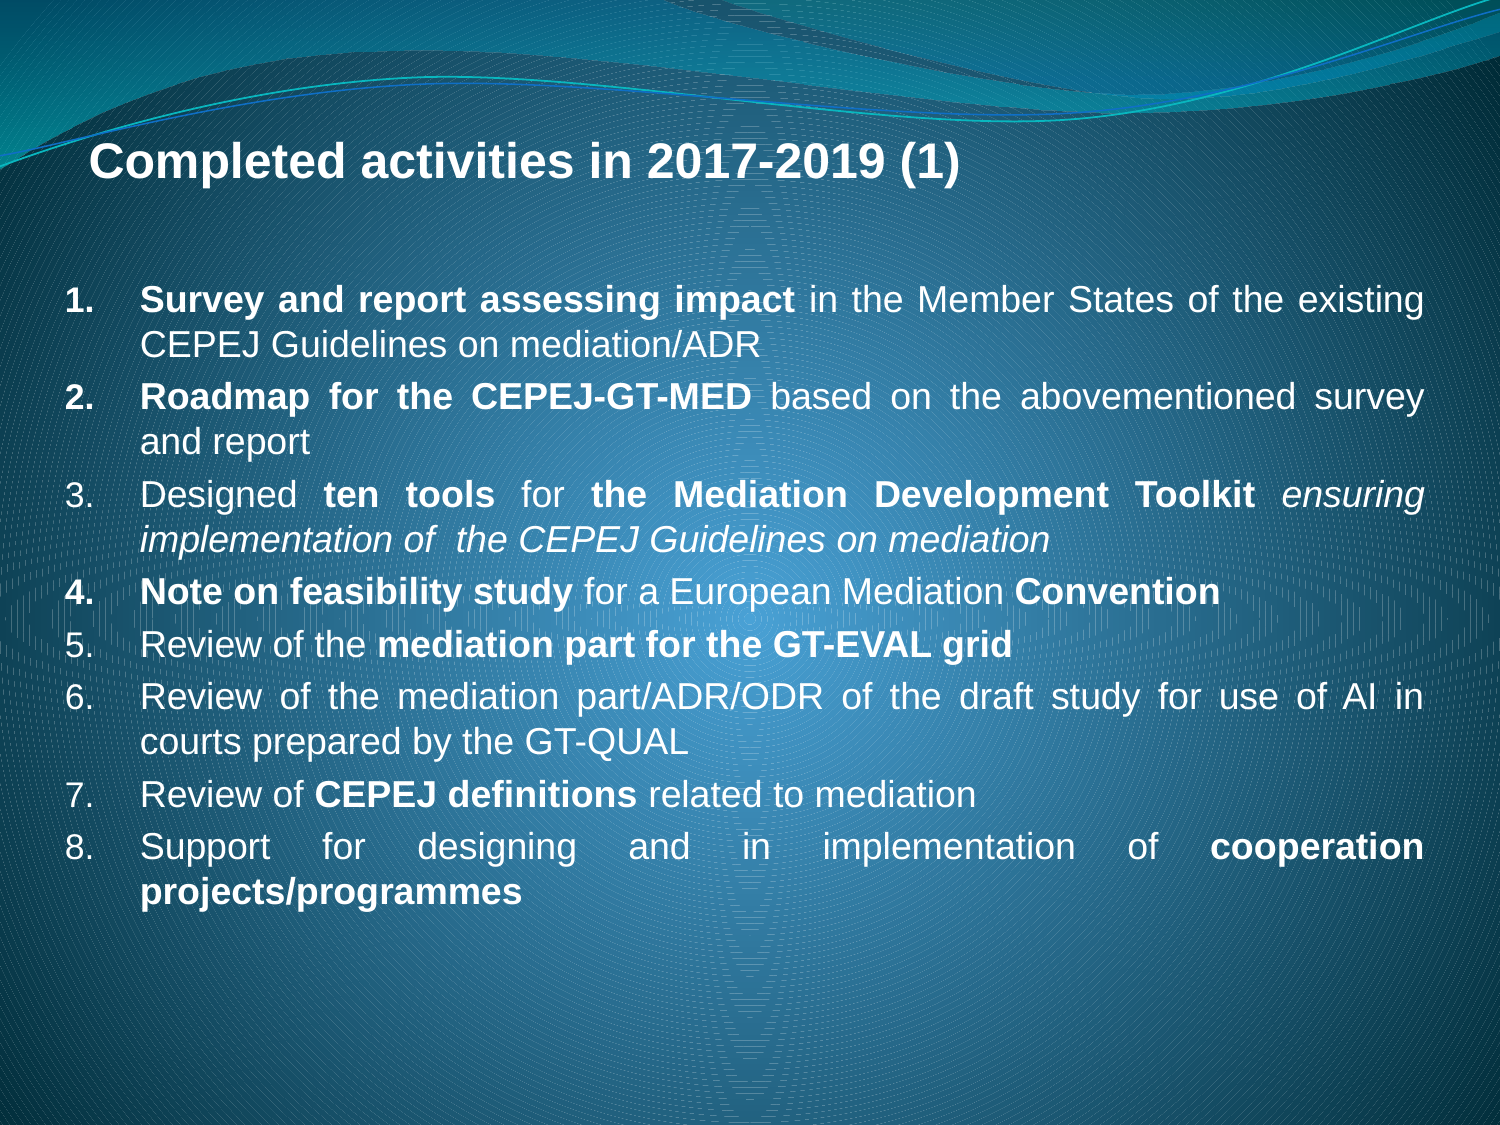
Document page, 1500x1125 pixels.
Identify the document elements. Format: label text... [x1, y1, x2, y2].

text_box Completed activities in 2017-2019 (1) [88, 101, 1200, 189]
title [90, 101, 1379, 267]
text_box Survey and report assessing impact in the Member States of the existing CEPEJ Guidelines on mediation/ADR Roadmap for the CEPEJ-GT-MED based on the abovementioned survey and report Designed ten tools for the Mediation Development Toolkit ensuring implementation of the CEPEJ Guidelines on mediation Note on feasibility study for a European Mediation Convention Review of the mediation part for the GT-EVAL grid Review of the mediation part/ADR/ODR of the draft study for use of AI in courts prepared by the GT-QUAL Review of CEPEJ definitions related to mediation Support for designing and in implementation of cooperation projects/programmes [64, 267, 1436, 1010]
